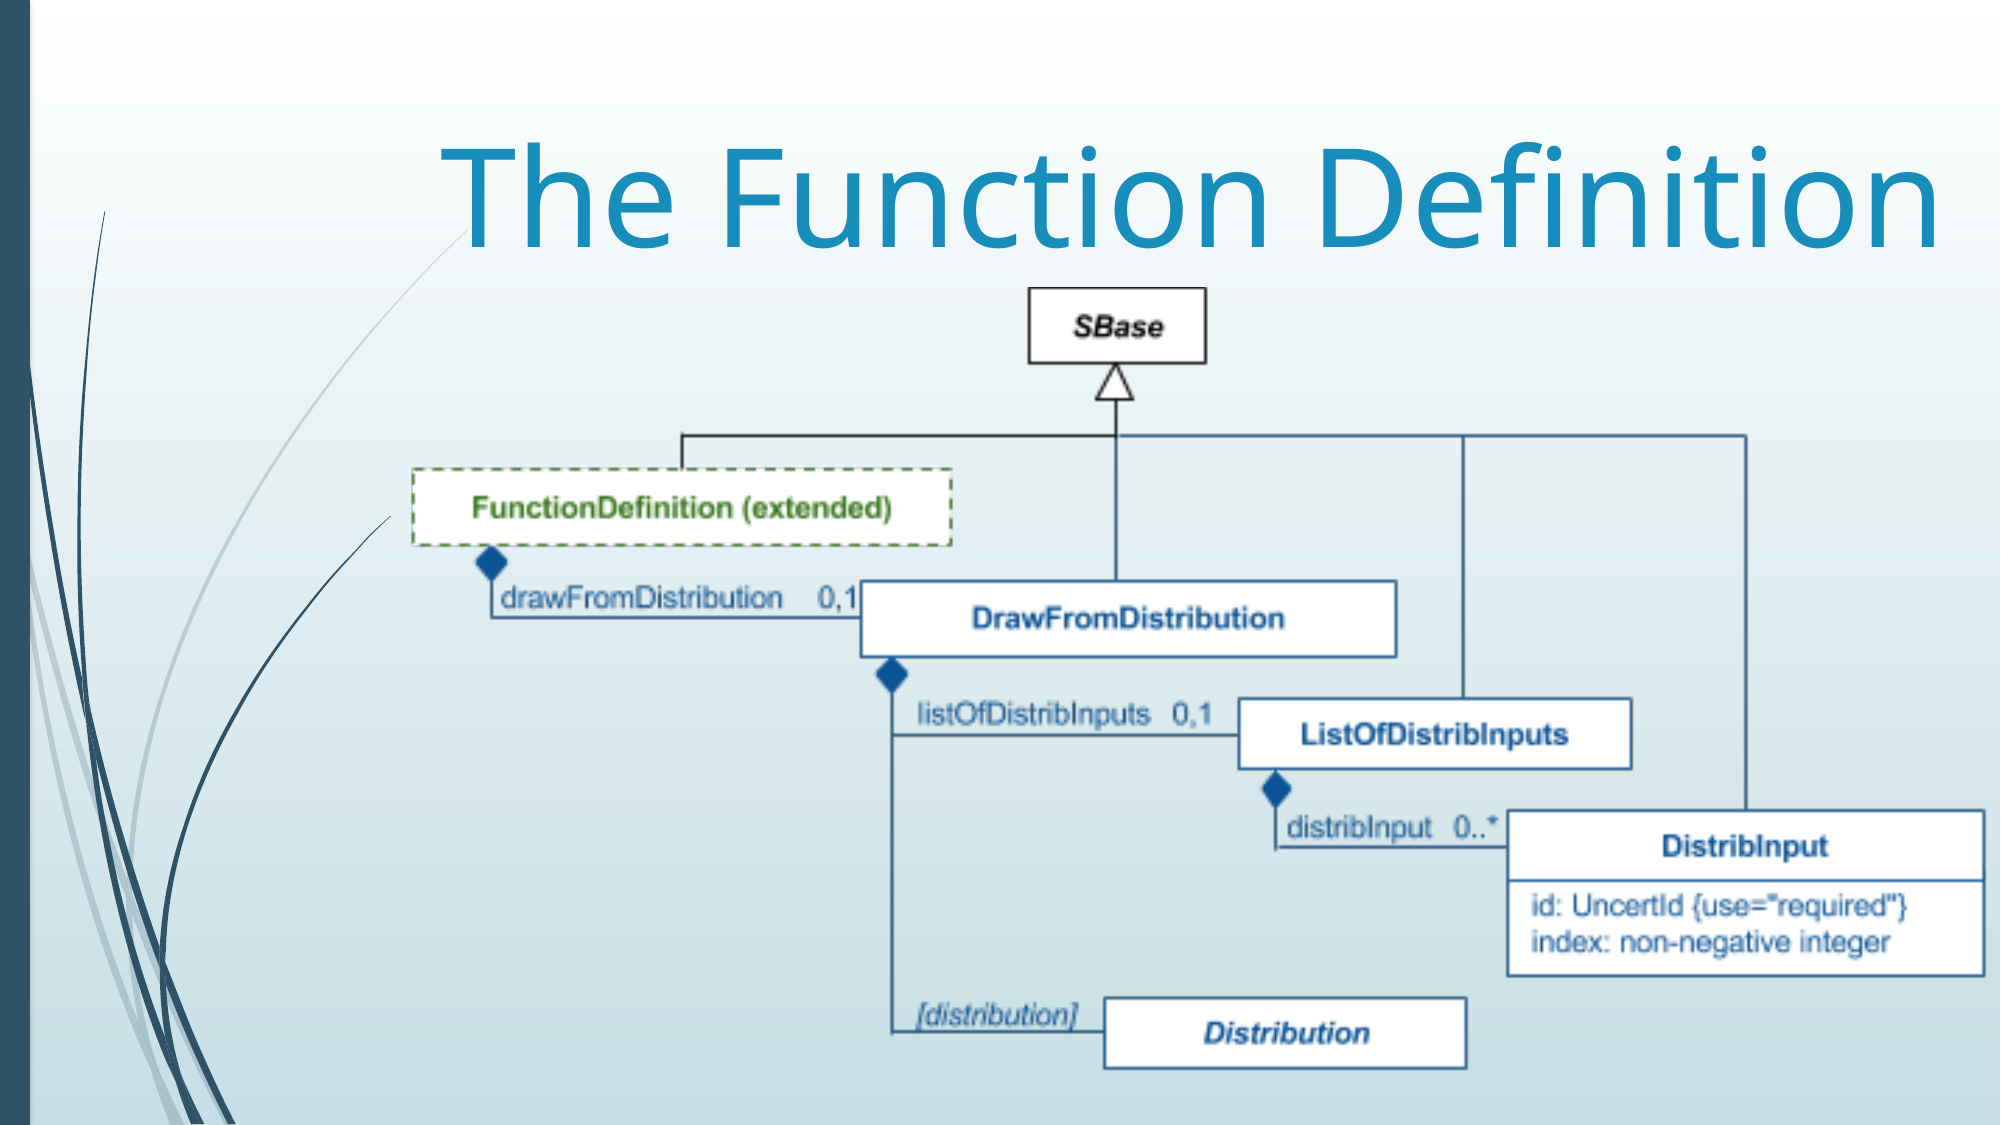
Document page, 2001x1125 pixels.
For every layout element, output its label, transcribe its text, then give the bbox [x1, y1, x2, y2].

picture [410, 286, 1990, 1077]
title The Function Definition [425, 102, 1980, 286]
